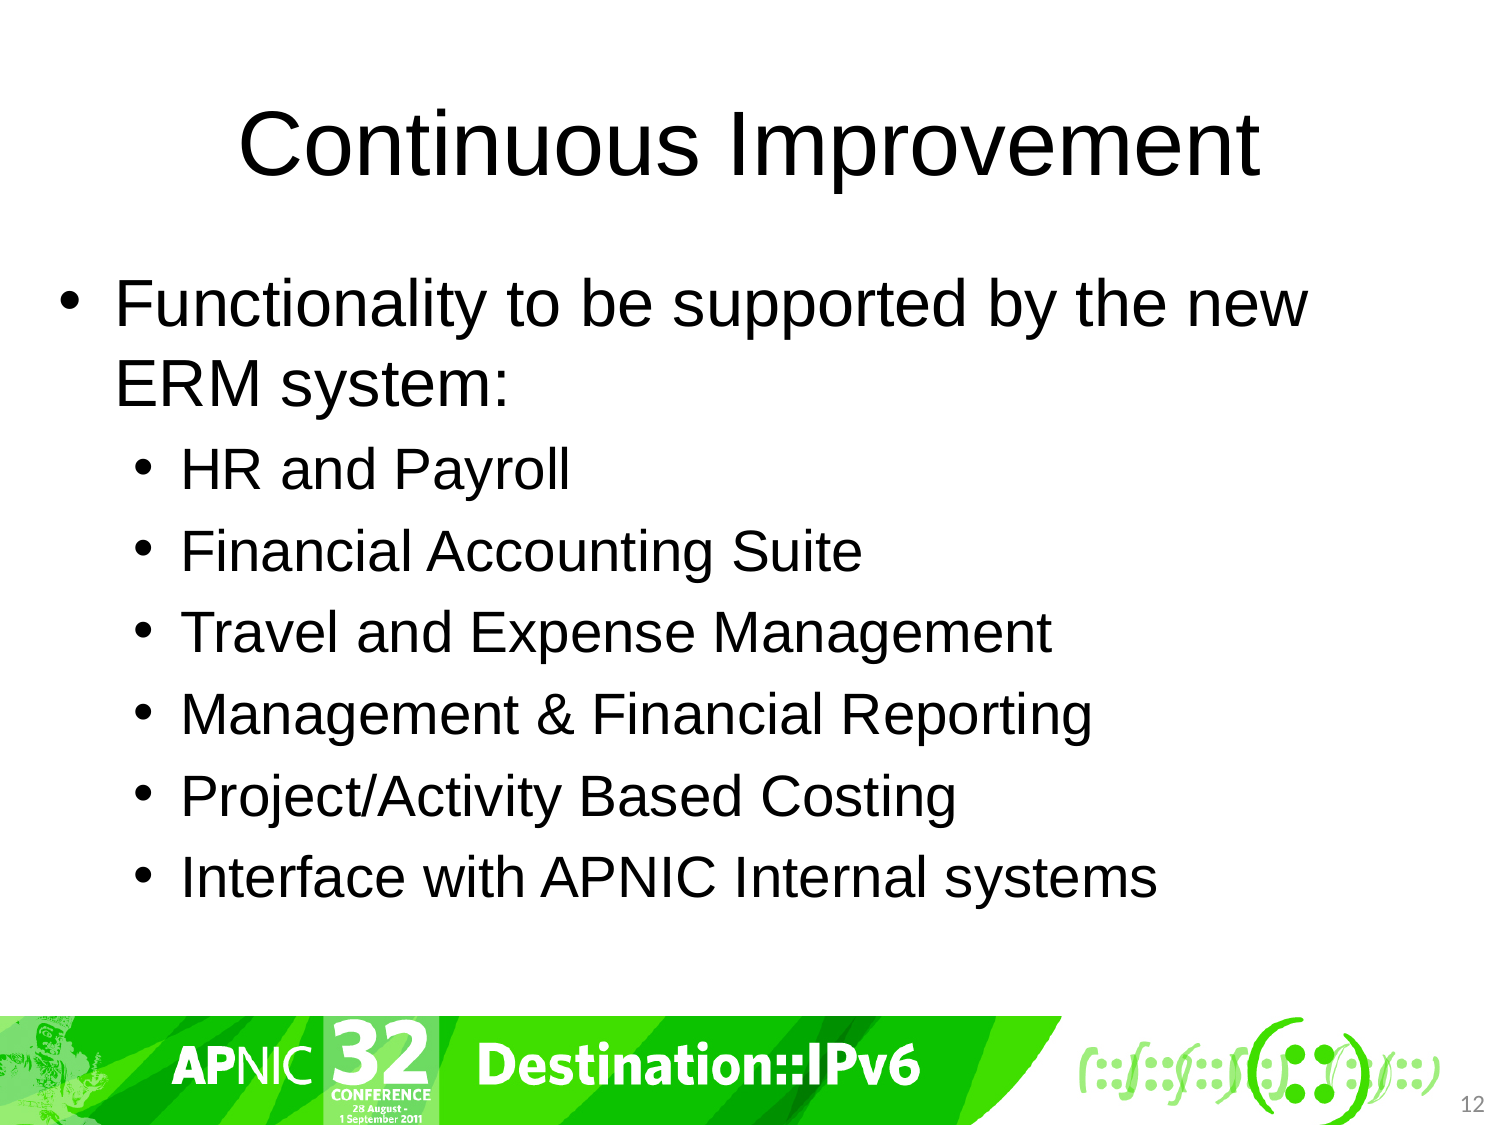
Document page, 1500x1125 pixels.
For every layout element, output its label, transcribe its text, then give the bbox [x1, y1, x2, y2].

slide_number 12 [1149, 1072, 1500, 1125]
picture [0, 1016, 1500, 1125]
title Continuous Improvement [42, 44, 1458, 233]
list Functionality to be supported by the new ERM system: HR and Payroll Financial Accounting Suite Travel and Expense Management Management & Financial Reporting Project/Activity Based Costing Interface with APNIC Internal systems [42, 251, 1458, 1017]
